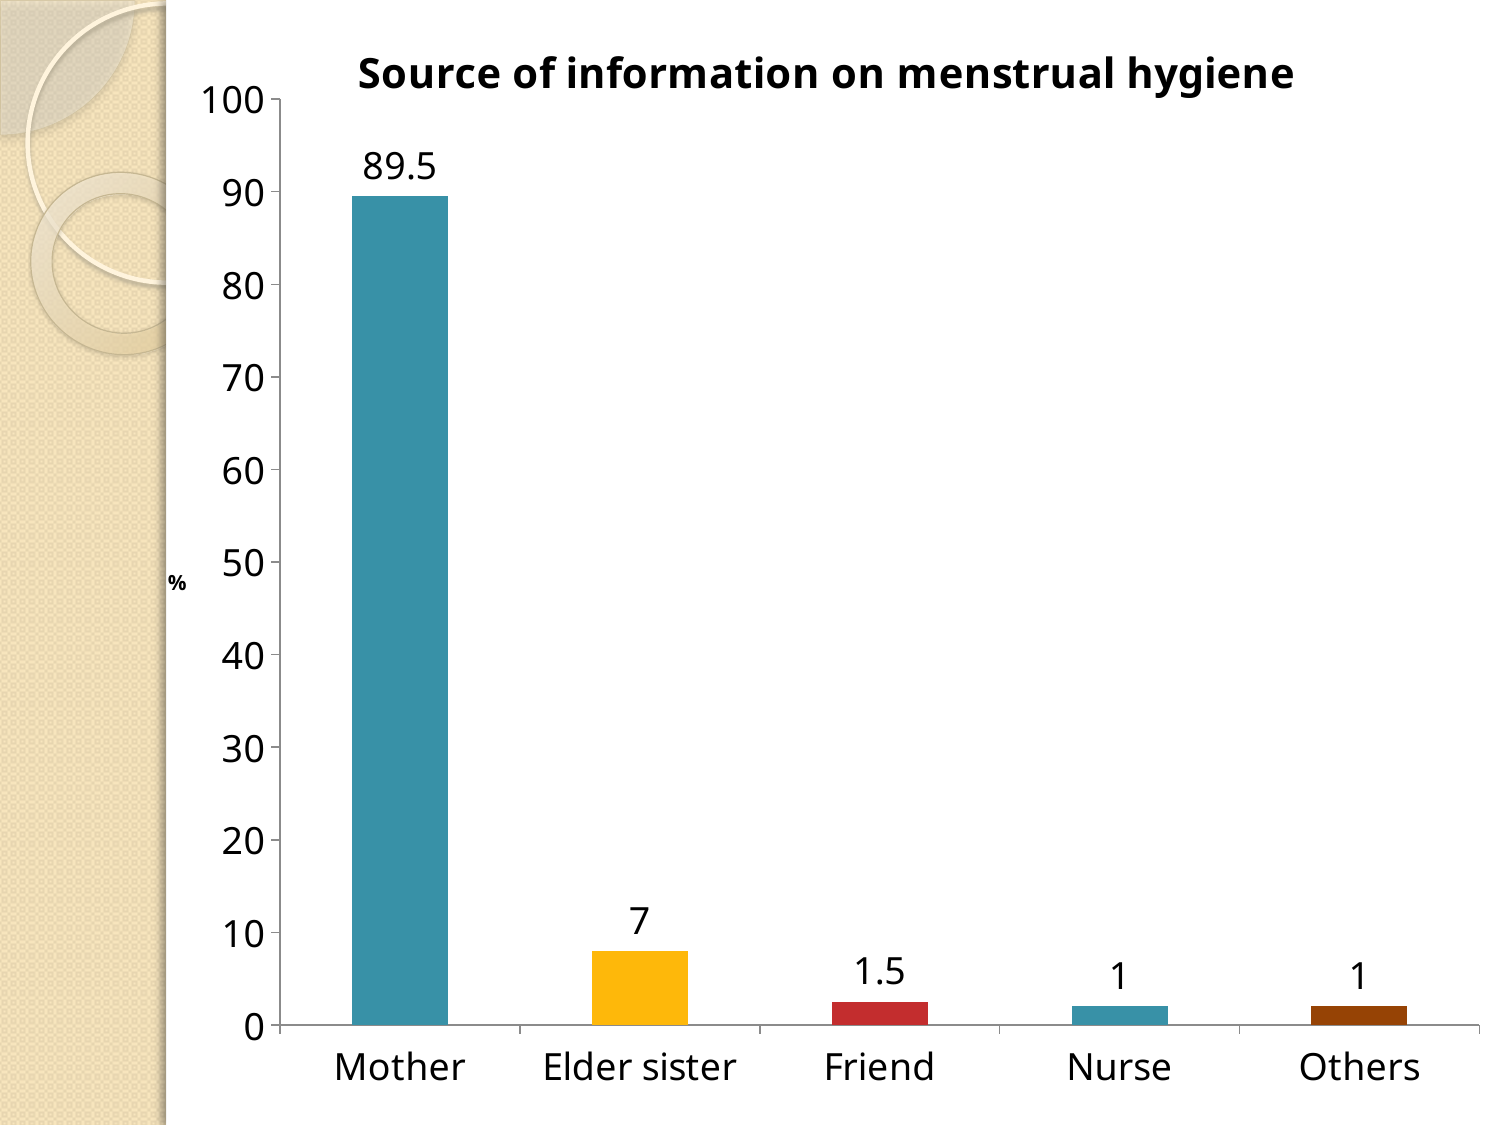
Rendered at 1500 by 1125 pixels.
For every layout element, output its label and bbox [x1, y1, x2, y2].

chart [163, 0, 1500, 1125]
